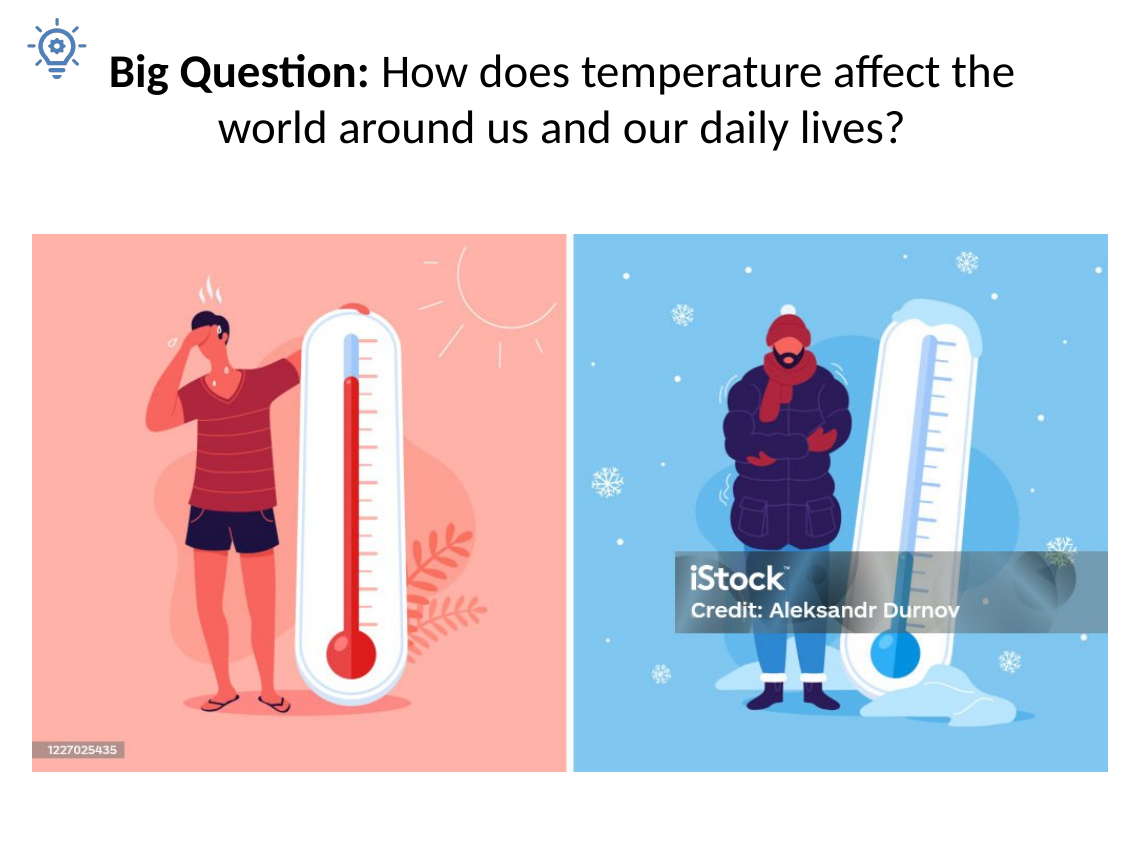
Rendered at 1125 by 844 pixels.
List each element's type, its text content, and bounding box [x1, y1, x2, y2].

picture [32, 233, 1108, 772]
text_box Big Question: How does temperature affect the world around us and our daily lives? [57, 34, 1068, 159]
text_box [22, 15, 89, 83]
